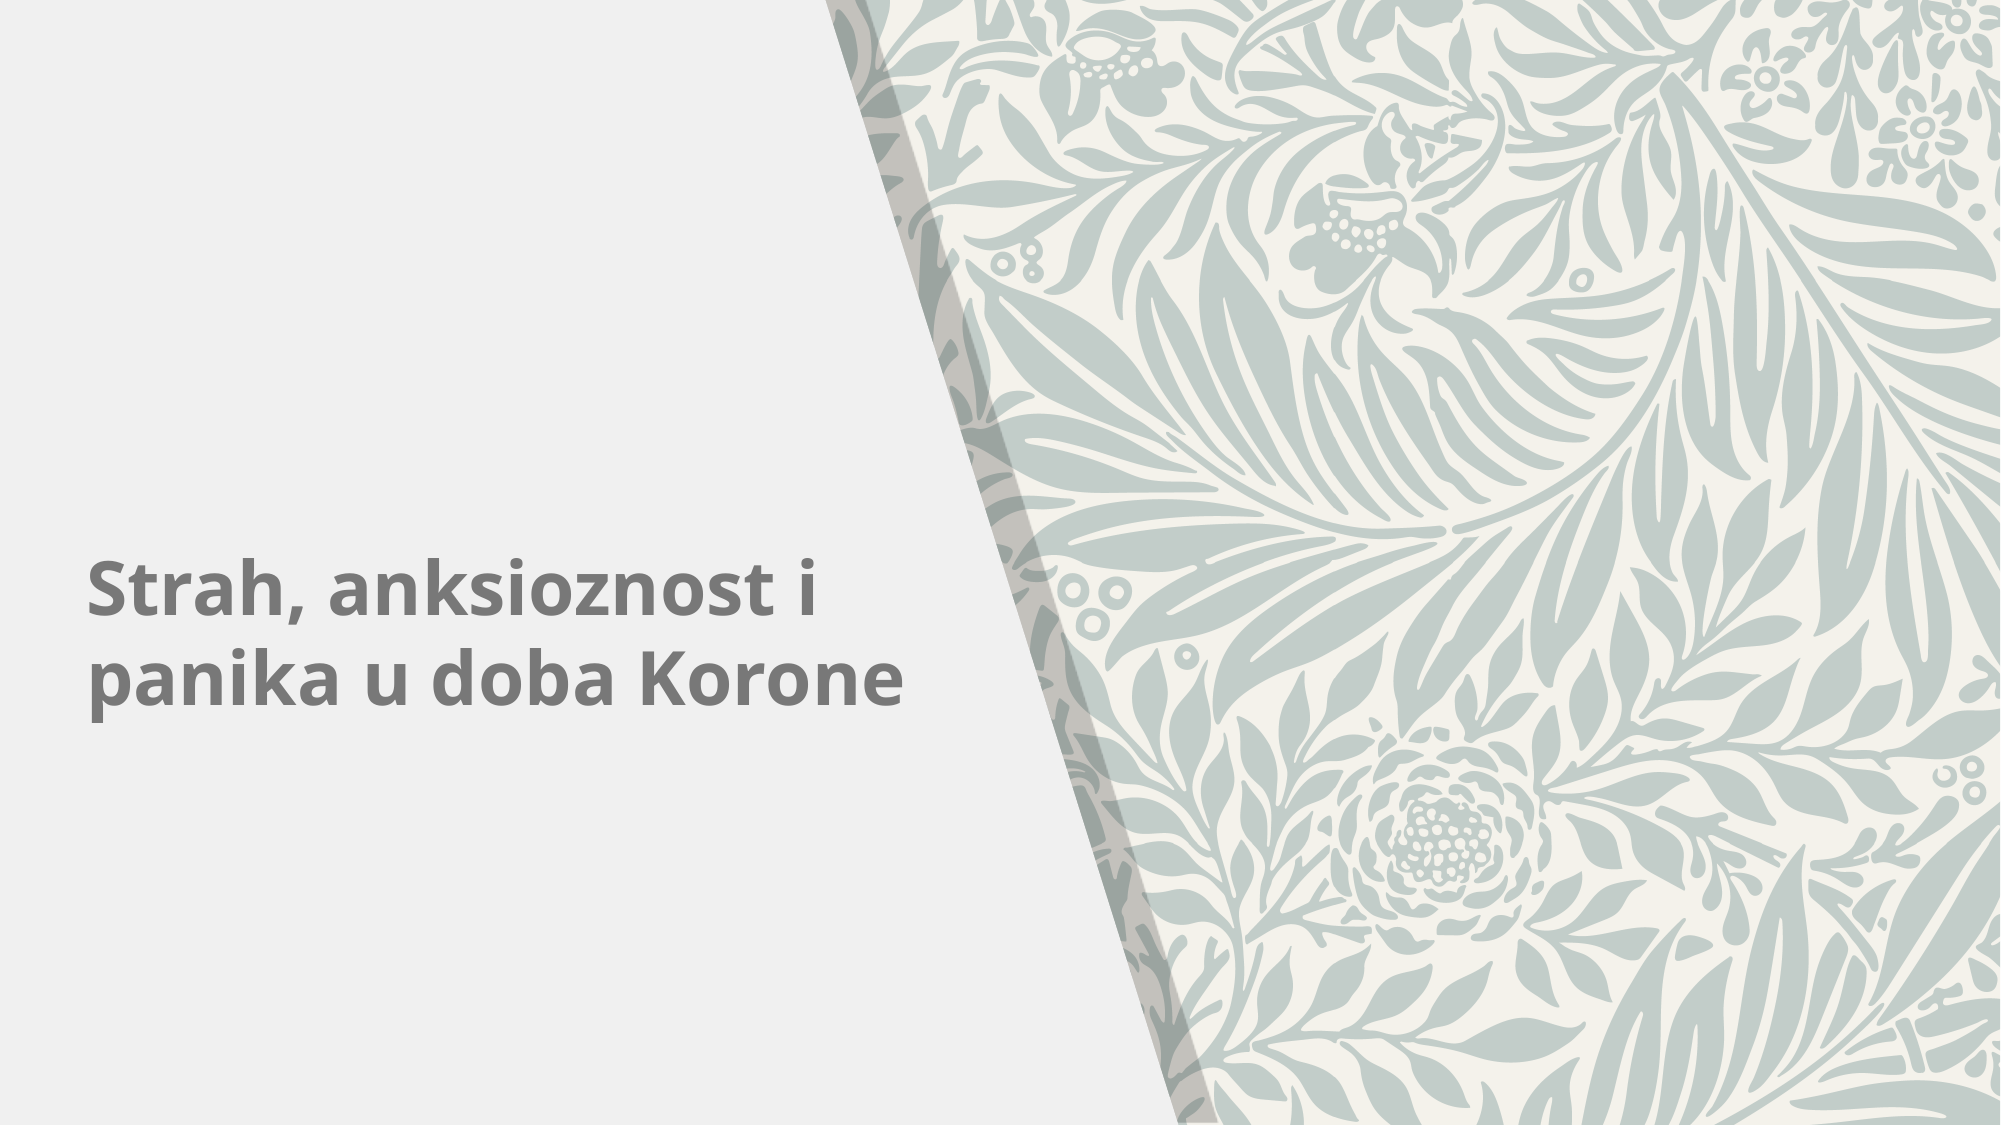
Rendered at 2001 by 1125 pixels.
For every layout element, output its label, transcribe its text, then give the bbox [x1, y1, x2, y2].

picture [826, 0, 2001, 1125]
text_box Strah, anksioznost i panika u doba Korone [71, 533, 987, 729]
